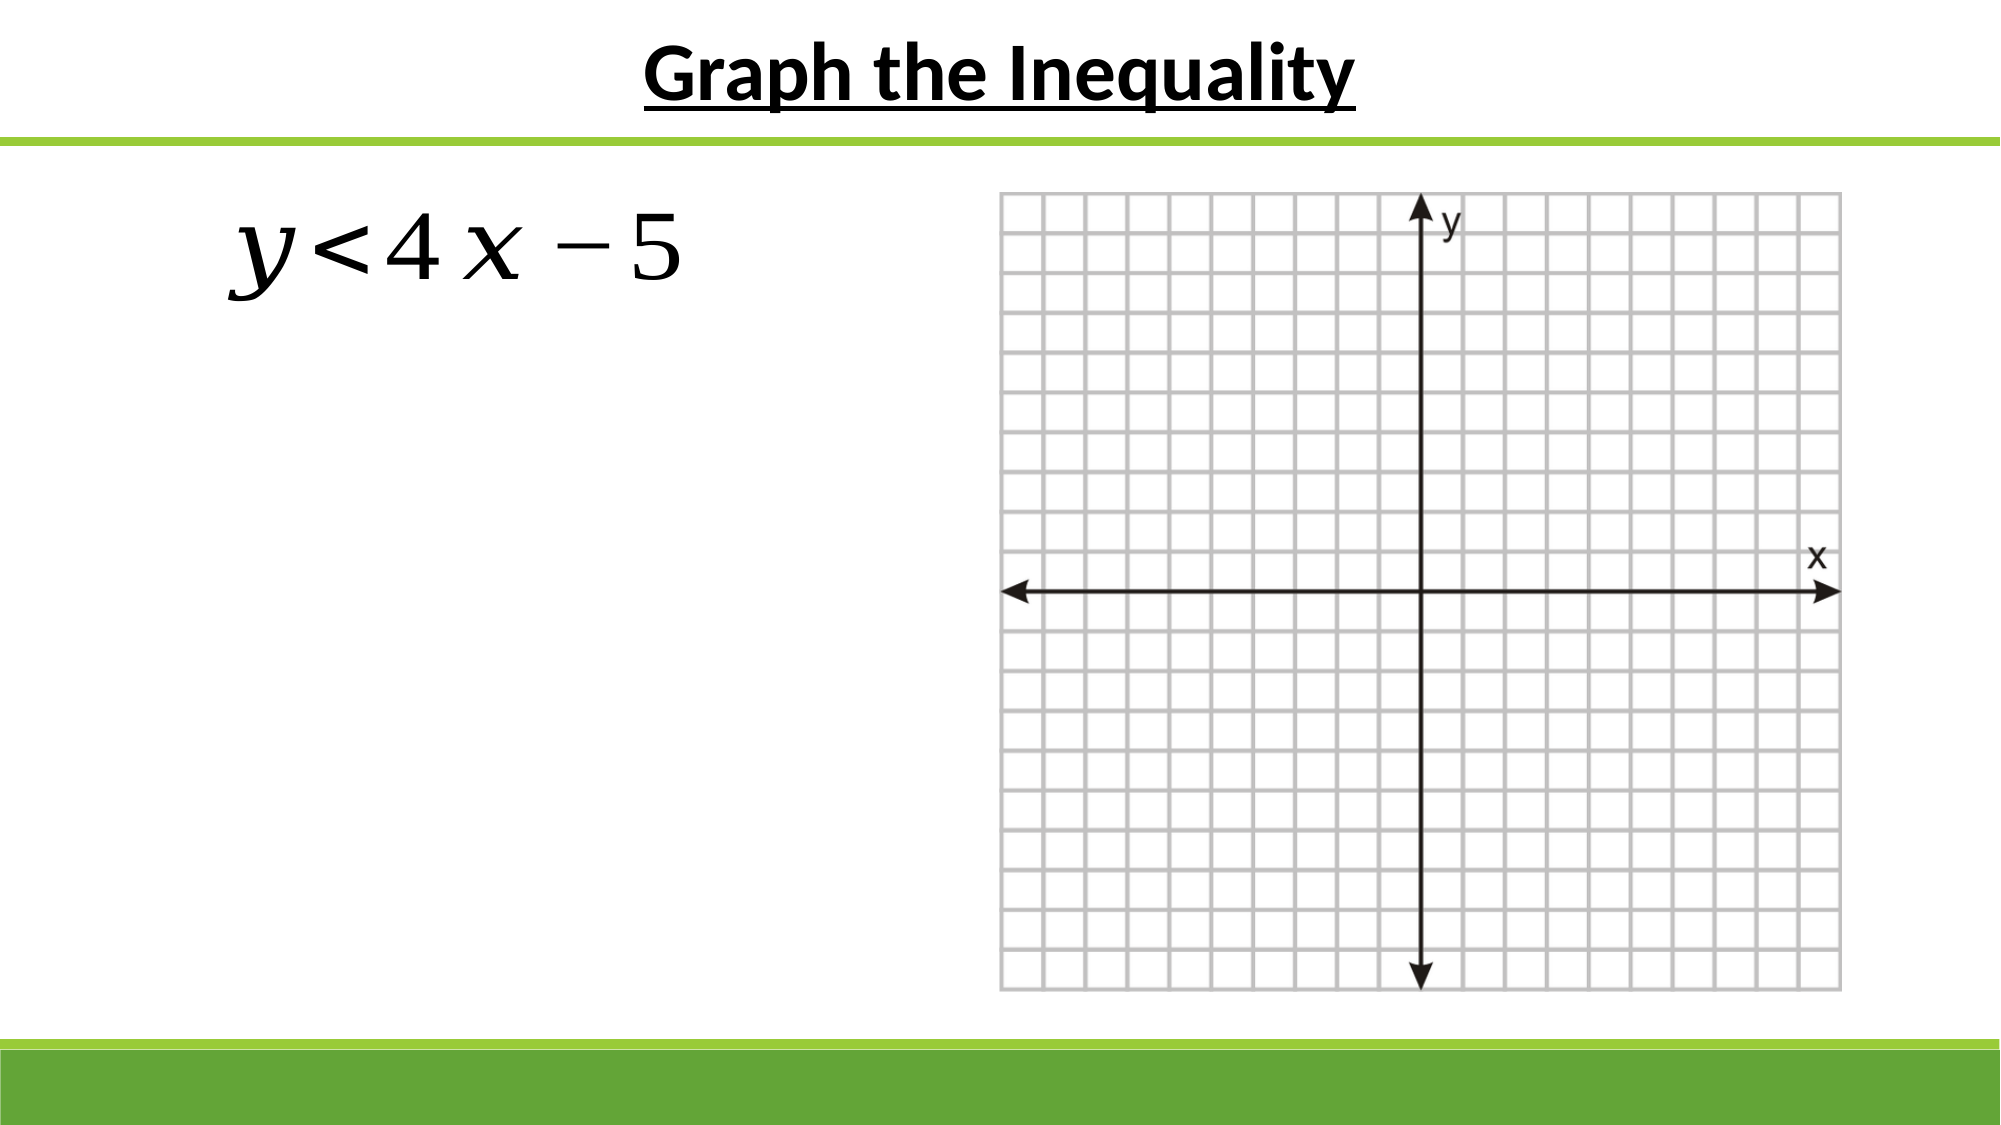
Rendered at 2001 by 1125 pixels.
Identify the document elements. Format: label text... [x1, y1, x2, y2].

picture [999, 191, 1843, 992]
text_box Graph the Inequality [33, 9, 1967, 125]
